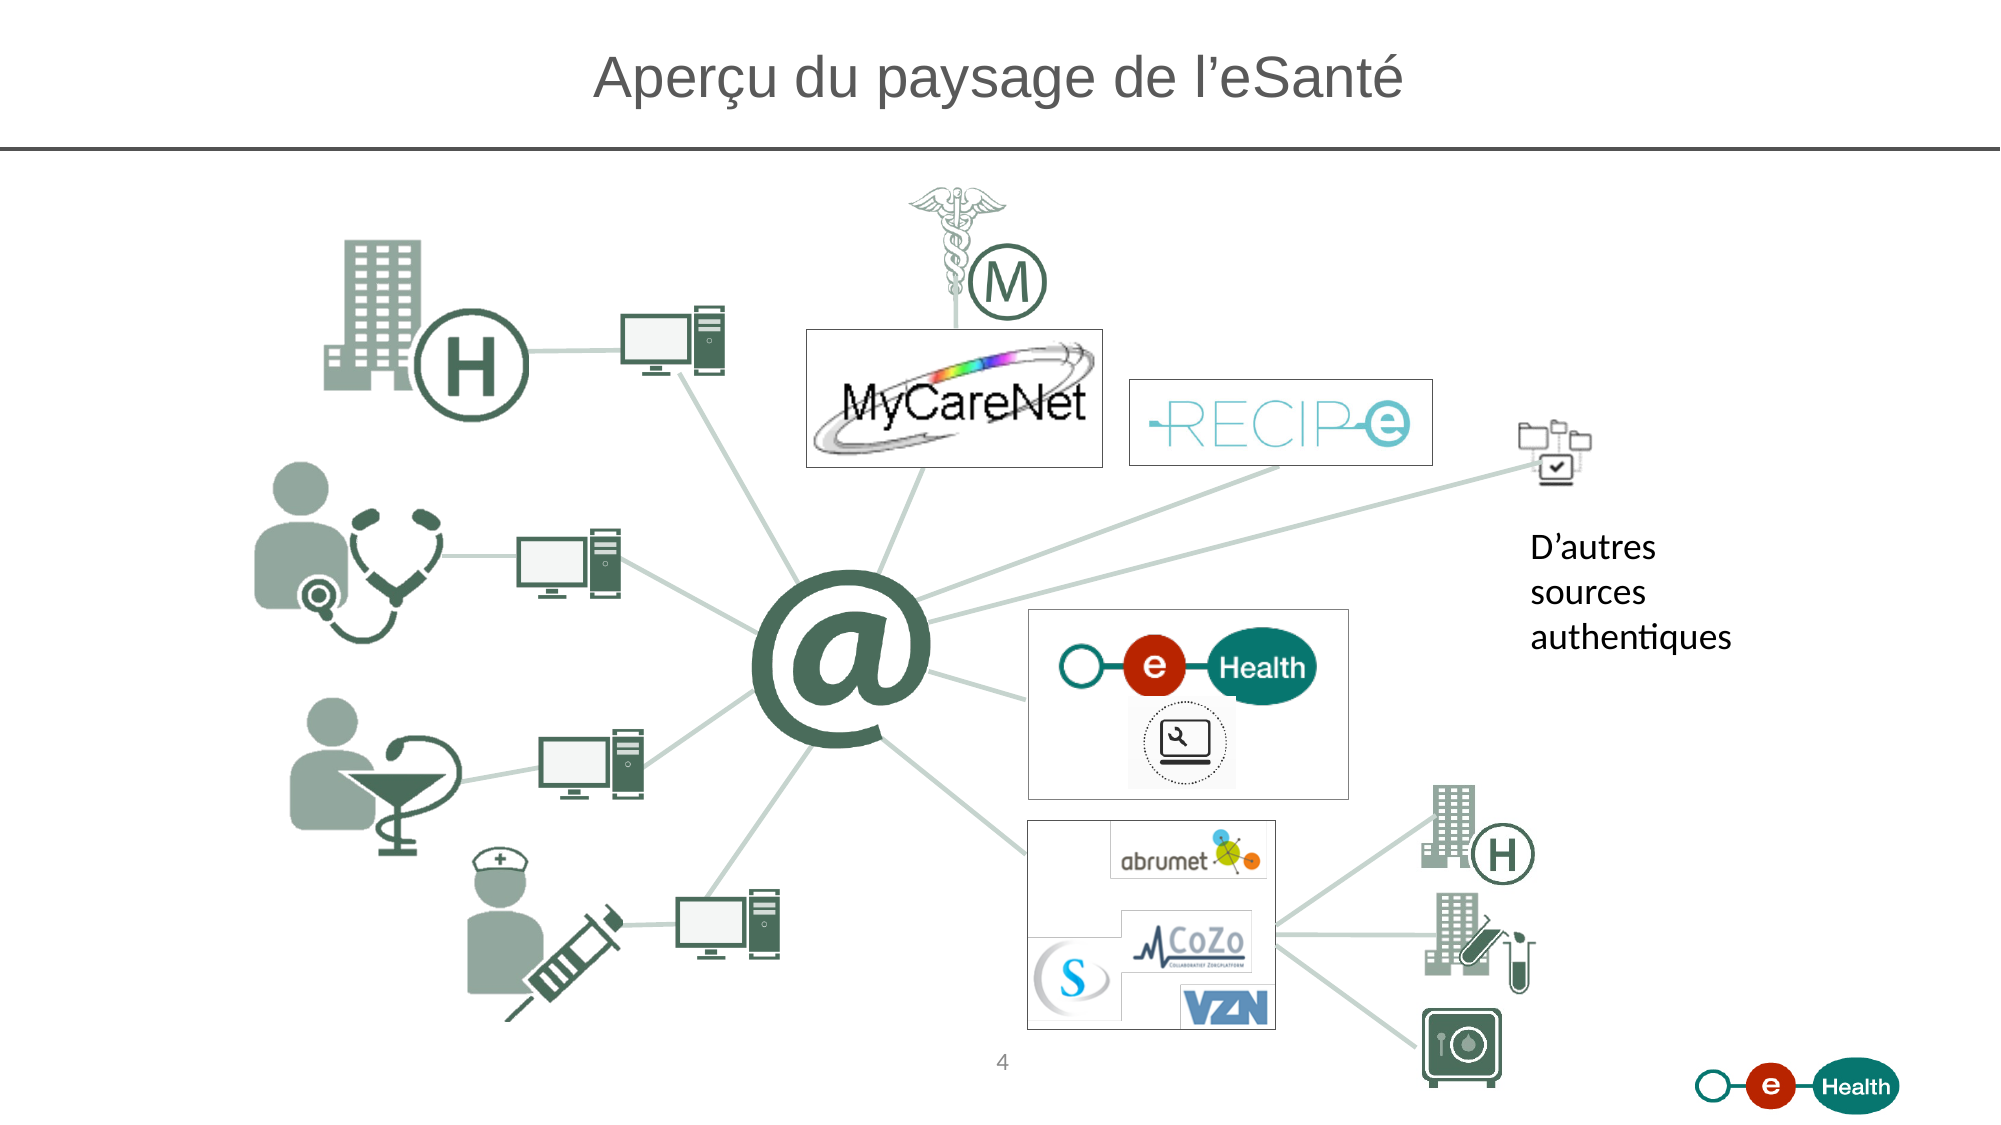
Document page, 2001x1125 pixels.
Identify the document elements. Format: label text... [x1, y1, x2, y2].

text_box [1026, 631, 1350, 801]
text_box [629, 690, 711, 777]
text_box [969, 671, 1026, 701]
picture [532, 705, 650, 823]
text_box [1275, 815, 1437, 926]
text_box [704, 744, 813, 901]
title Aperçu du paysage de l’eSanté [0, 0, 2000, 149]
picture [716, 533, 965, 783]
picture [806, 176, 1102, 467]
picture [510, 505, 627, 623]
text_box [877, 475, 923, 532]
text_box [474, 763, 527, 783]
picture [1027, 820, 1277, 1031]
picture [1505, 407, 1609, 498]
picture [1664, 1046, 1922, 1118]
picture [1047, 625, 1328, 790]
slide_number 4 [769, 1029, 1237, 1090]
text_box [1275, 944, 1417, 1048]
text_box D’autres sources authentiques [1515, 514, 1764, 665]
picture [669, 865, 786, 983]
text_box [881, 737, 1027, 855]
picture [613, 281, 731, 399]
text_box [678, 372, 800, 551]
picture [1129, 379, 1433, 461]
picture [314, 218, 546, 449]
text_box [609, 552, 711, 634]
picture [1415, 773, 1543, 1093]
picture [246, 450, 451, 655]
picture [283, 683, 638, 1029]
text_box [928, 461, 1543, 623]
